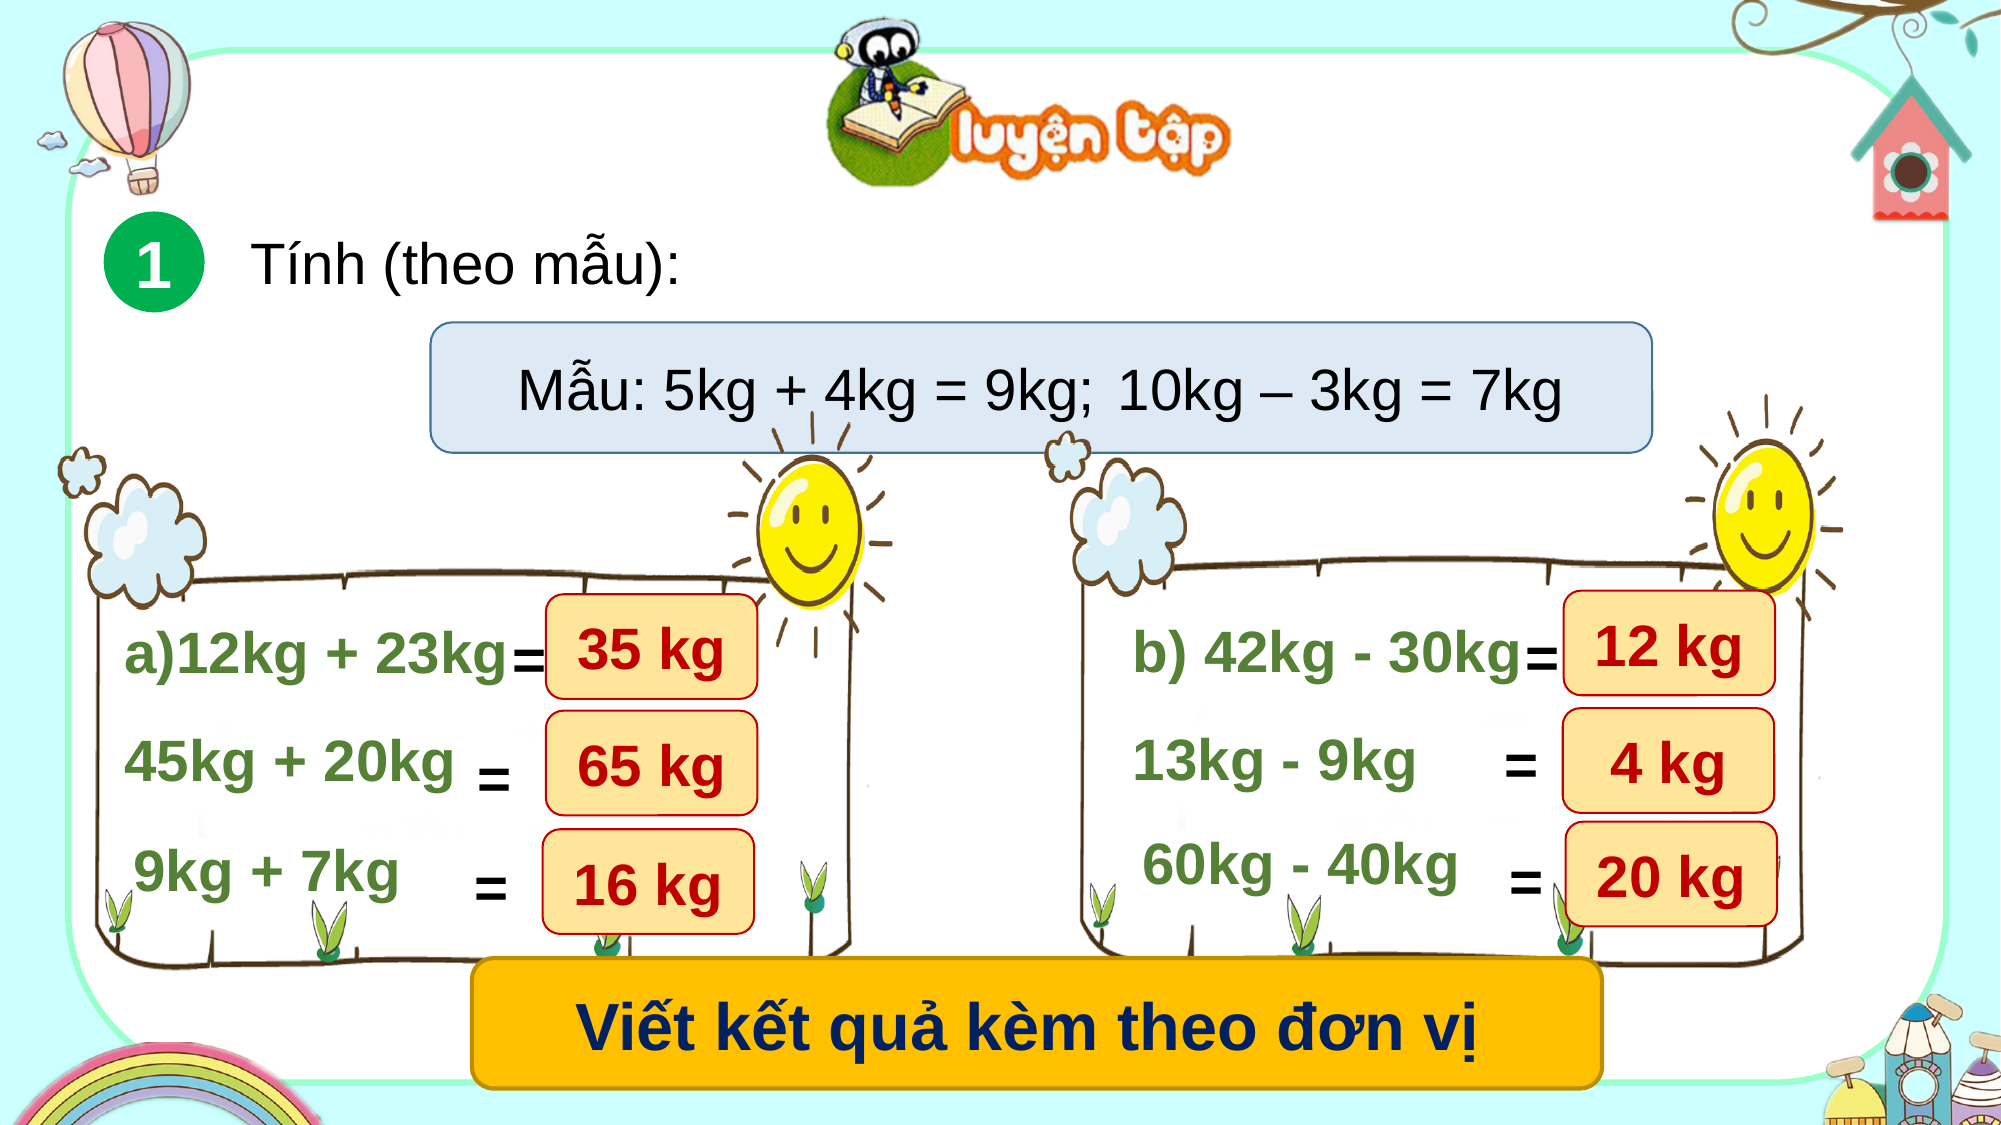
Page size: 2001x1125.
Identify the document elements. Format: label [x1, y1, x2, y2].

text_box [0, 312, 948, 1103]
text_box [0, 0, 2000, 1125]
text_box [967, 293, 1896, 1102]
picture [810, 1, 1233, 191]
